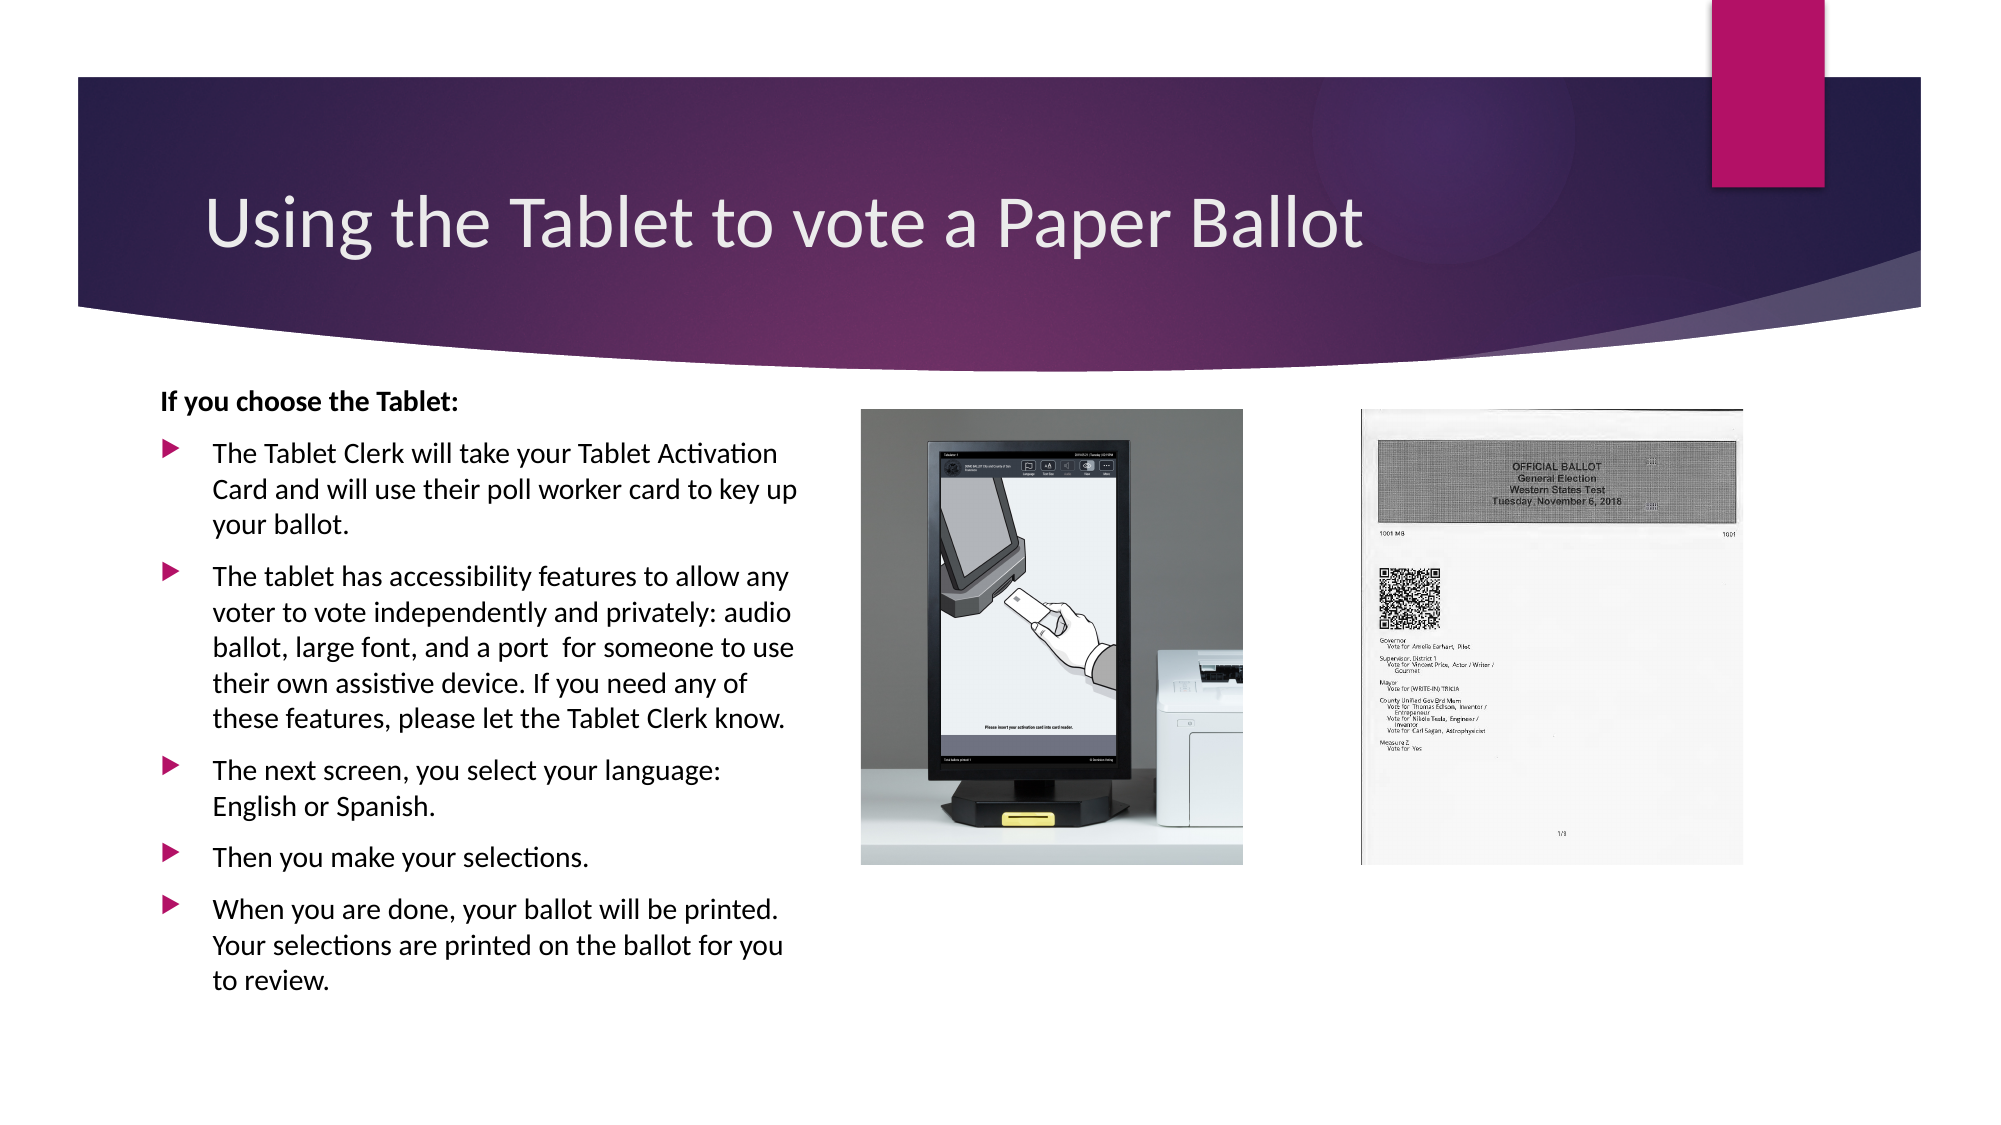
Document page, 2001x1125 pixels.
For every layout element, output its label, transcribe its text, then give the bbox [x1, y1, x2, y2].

picture [860, 409, 1244, 865]
list If you choose the Tablet: The Tablet Clerk will take your Tablet Activation Card and will use their poll worker card to key up your ballot. The tablet has accessibility features to allow any voter to vote independently and privately: audio ballot, large font, and a port for someone to use their own assistive device. If you need any of these features, please let the Tablet Clerk know. The next screen, you select your language: English or Spanish. Then you make your selections. When you are done, your ballot will be printed. Your selections are printed on the ballot for you to review. [145, 374, 815, 1031]
picture [1360, 409, 1744, 865]
title Using the Tablet to vote a Paper Ballot [189, 159, 1627, 276]
